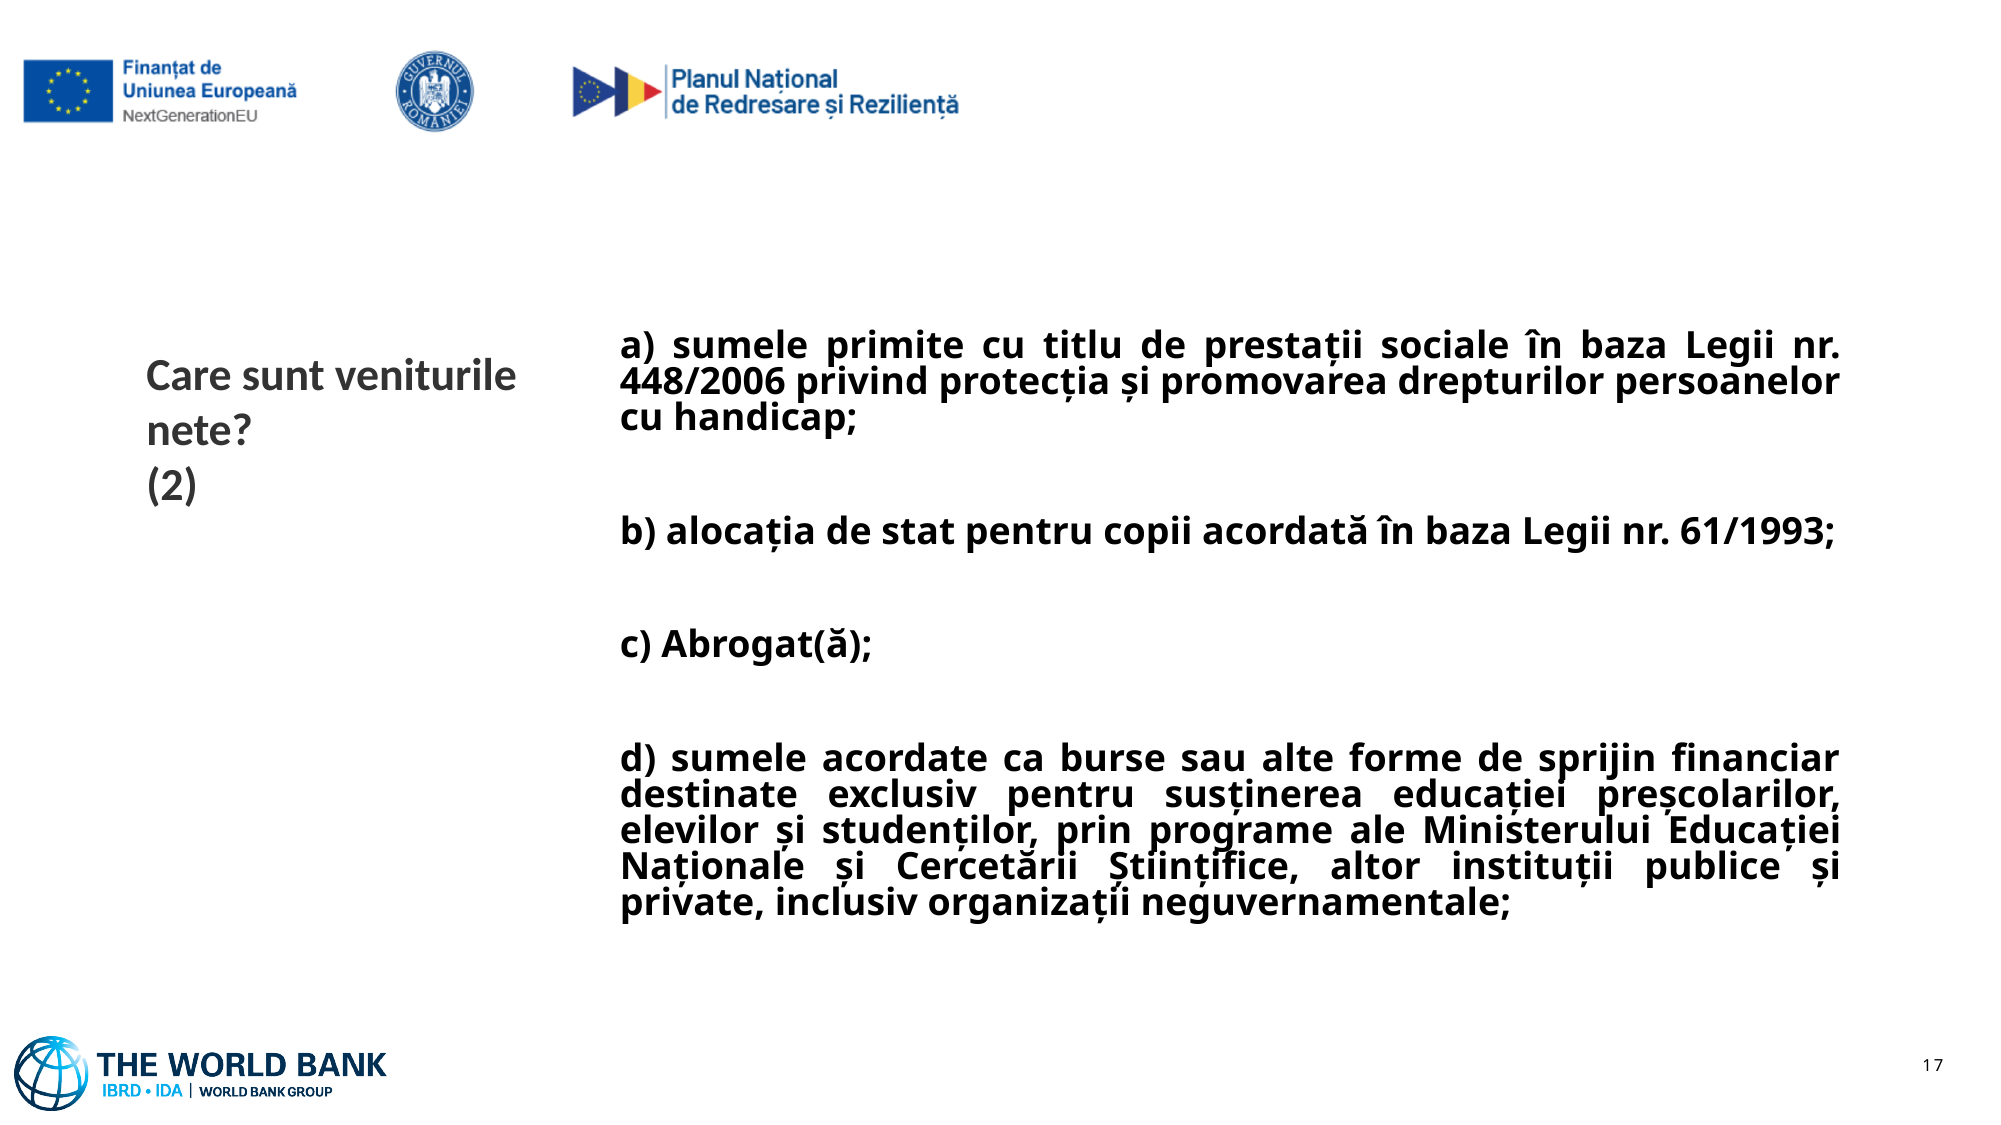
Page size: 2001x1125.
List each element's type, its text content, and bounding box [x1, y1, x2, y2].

title Care sunt veniturile nete? (2) [131, 337, 563, 772]
picture [20, 0, 960, 170]
slide_number 17 [1841, 1036, 1959, 1097]
list a) sumele primite cu titlu de prestaţii sociale în baza Legii nr. 448/2006 privind protecţia şi promovarea drepturilor persoanelor cu handicap; b) alocaţia de stat pentru copii acordată în baza Legii nr. 61/1993; c) Abrogat(ă); d) sumele acordate ca burse sau alte forme de sprijin financiar destinate exclusiv pentru susţinerea educaţiei preşcolarilor, elevilor şi studenţilor, prin programe ale Ministerului Educaţiei Naţionale şi Cercetării Ştiinţifice, altor instituţii publice şi private, inclusiv organizaţii neguvernamentale; [604, 322, 1857, 970]
picture [47, 1051, 58, 1065]
picture [36, 1049, 49, 1060]
picture [14, 1036, 387, 1111]
